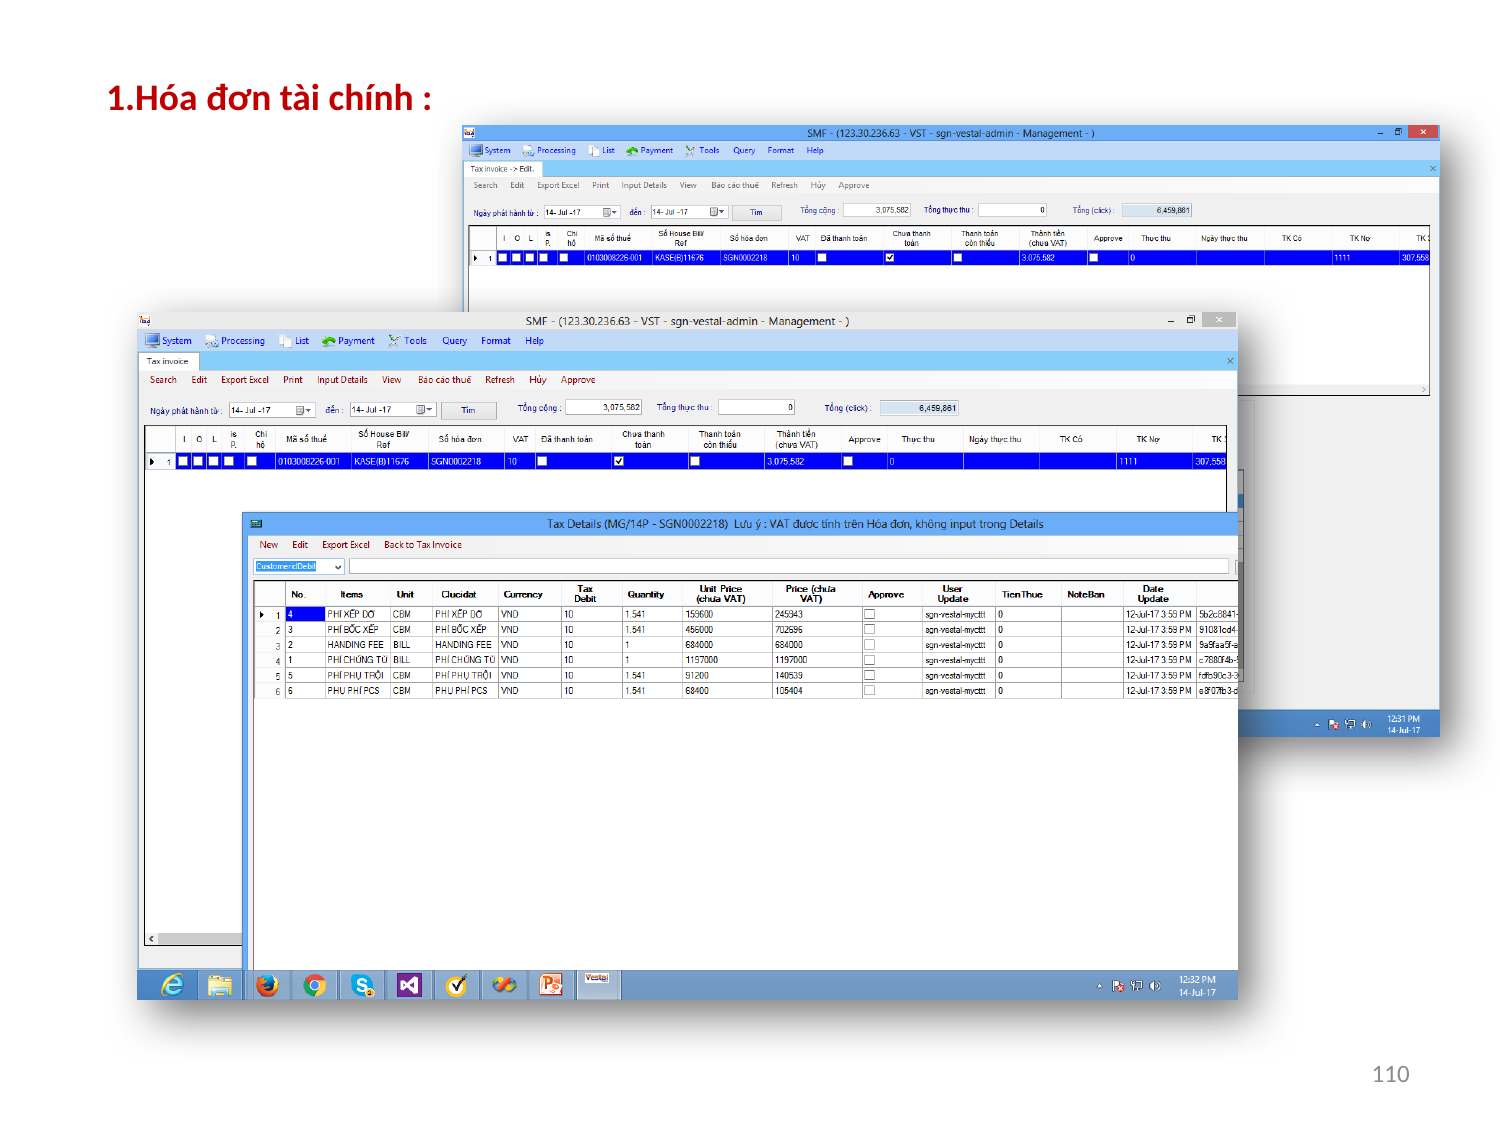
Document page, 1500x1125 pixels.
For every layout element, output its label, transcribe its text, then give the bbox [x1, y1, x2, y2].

slide_number 110 [1074, 1042, 1425, 1103]
text_box 1.Hóa đơn tài chính : [91, 65, 448, 125]
picture [137, 125, 1440, 1001]
